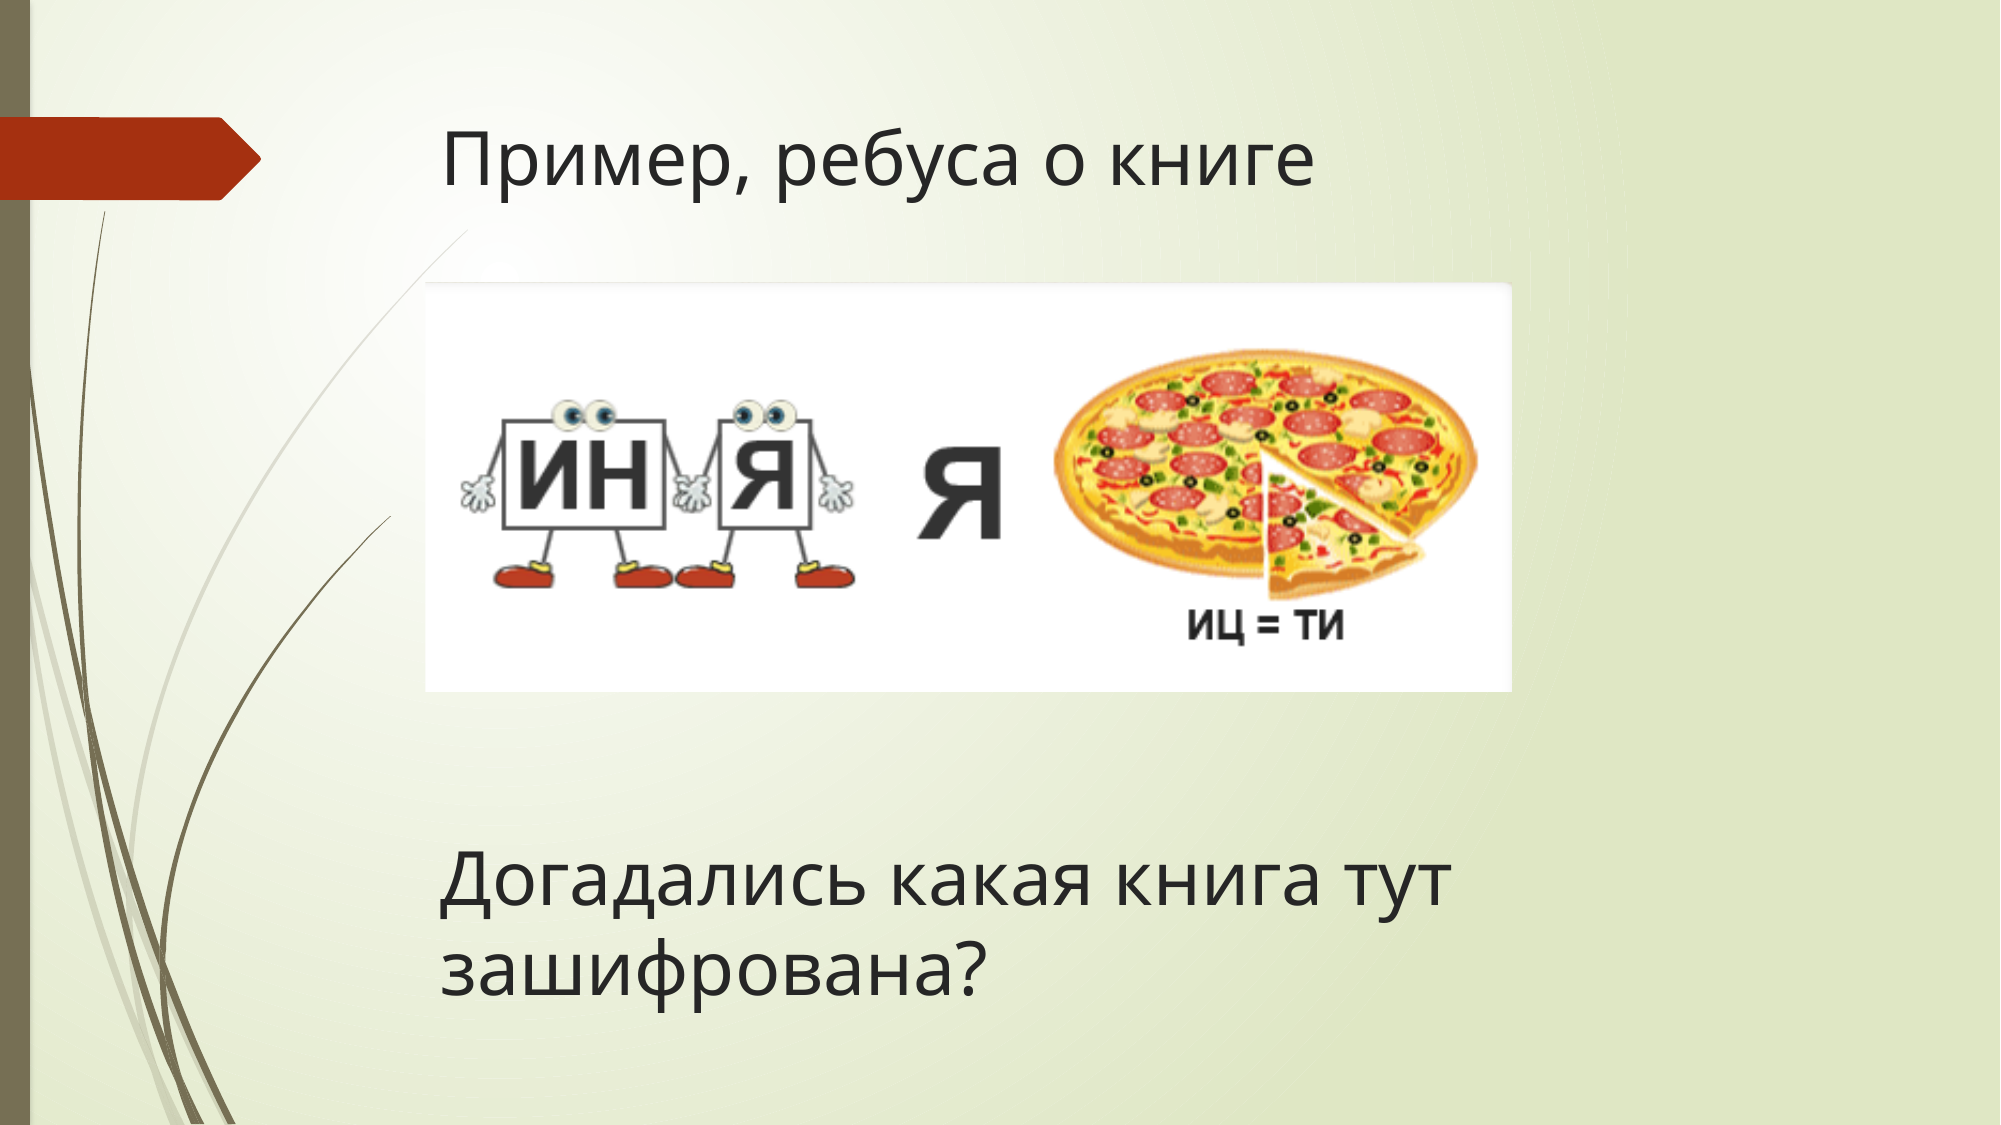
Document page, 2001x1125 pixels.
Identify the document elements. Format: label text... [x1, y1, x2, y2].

title Пример, ребуса о книге Догадались какая книга тут зашифрована? [425, 102, 1888, 1080]
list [425, 281, 1513, 692]
